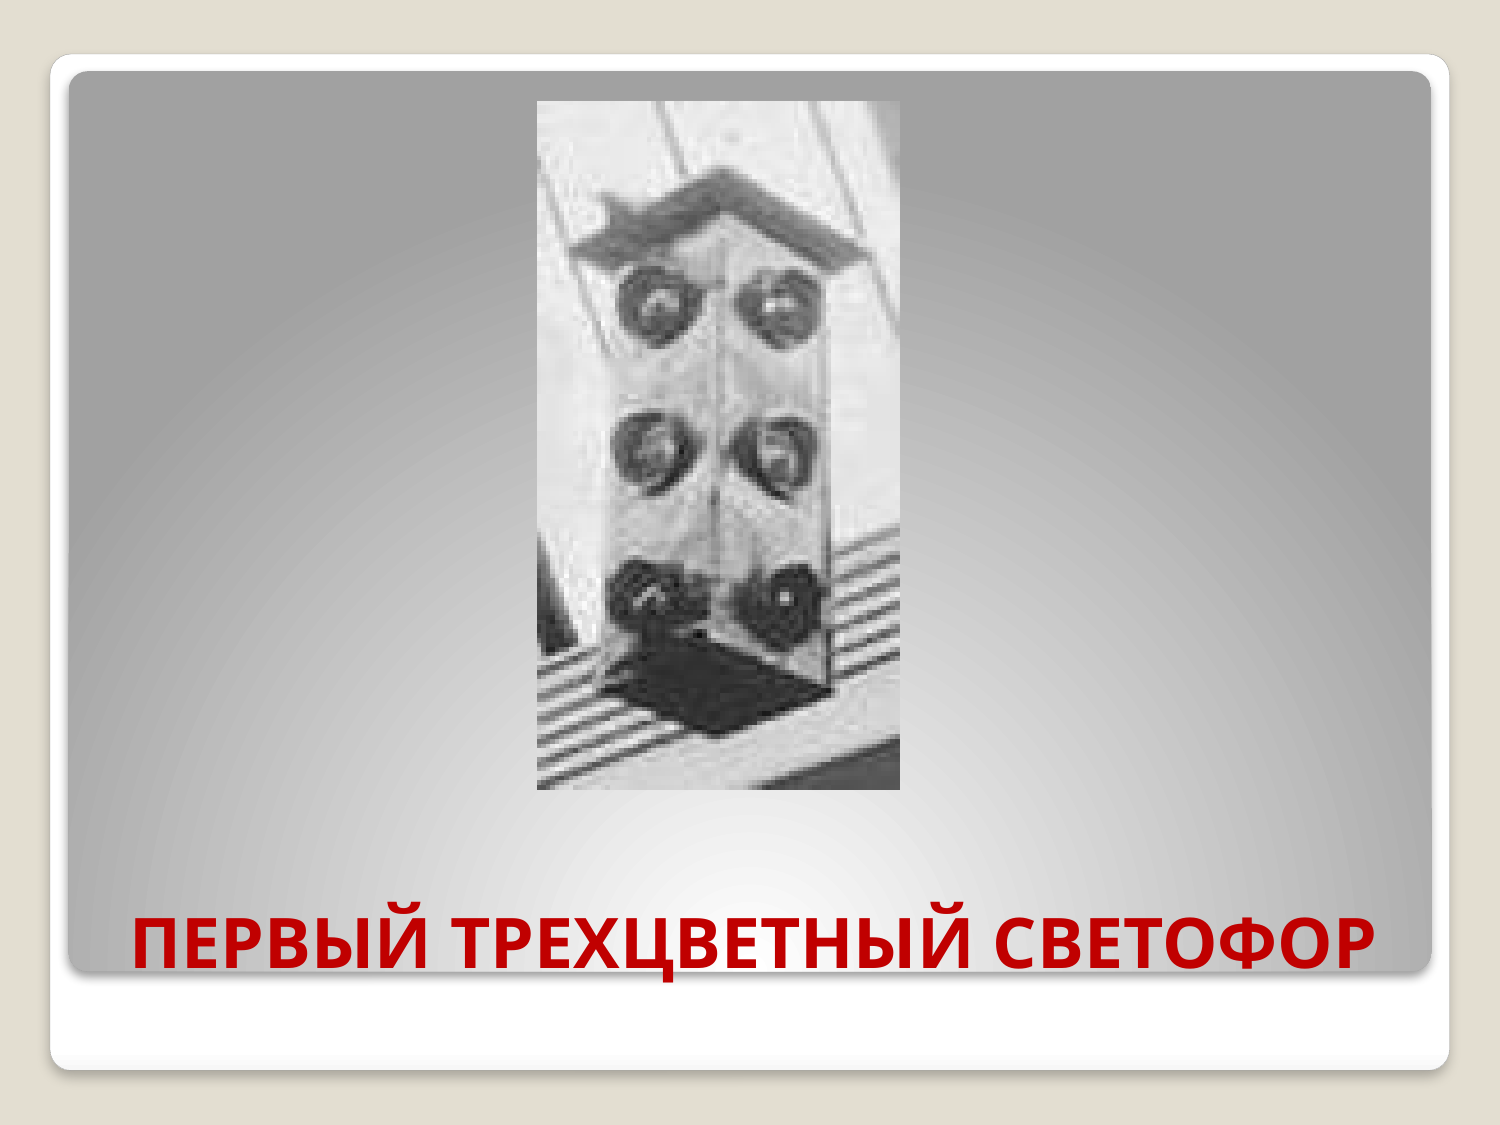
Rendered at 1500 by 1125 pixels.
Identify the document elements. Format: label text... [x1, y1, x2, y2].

picture [537, 101, 900, 790]
title ПЕРВЫЙ ТРЕХЦВЕТНЫЙ СВЕТОФОР [82, 817, 1425, 991]
